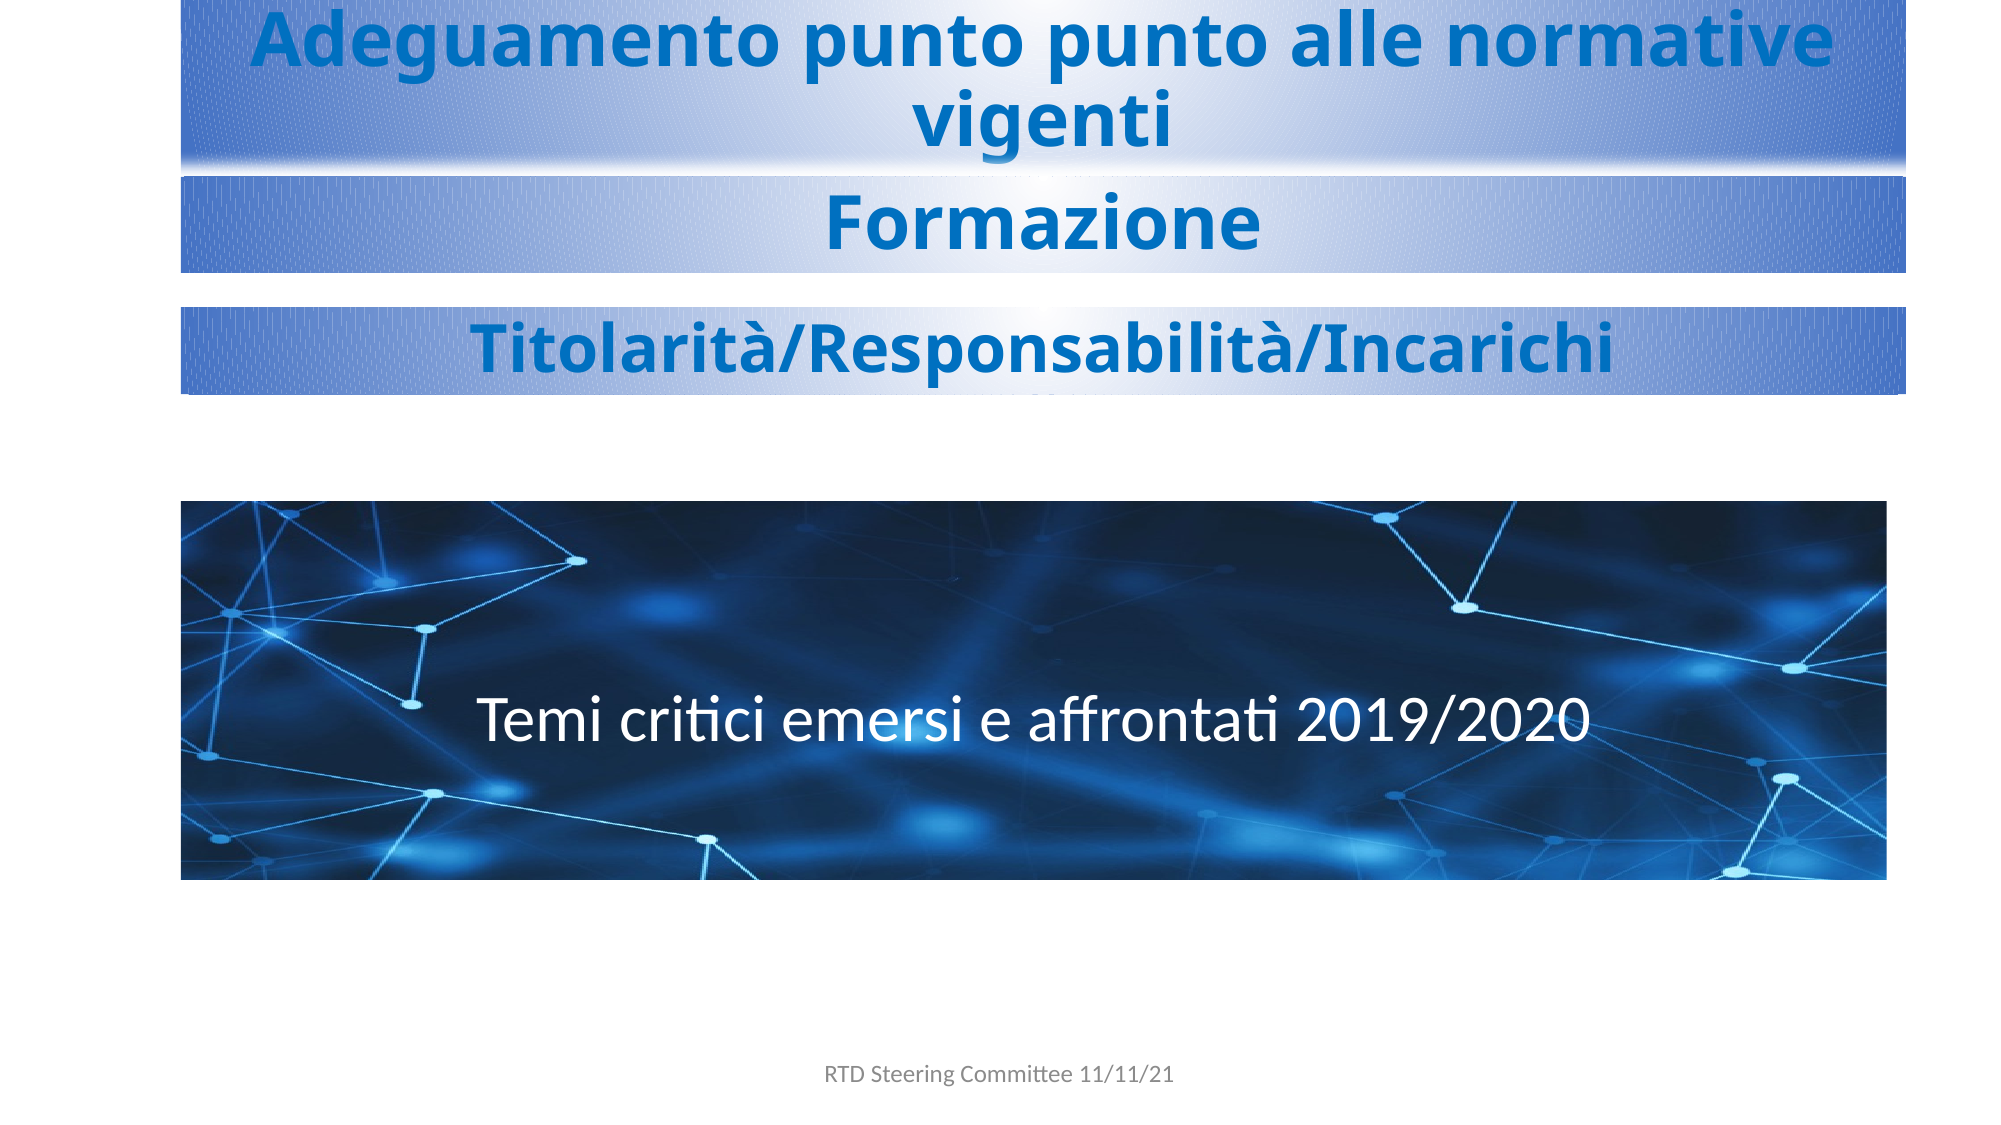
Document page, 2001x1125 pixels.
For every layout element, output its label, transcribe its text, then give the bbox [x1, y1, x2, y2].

text_box Formazione [180, 176, 1906, 273]
text_box Titolarità/Responsabilità/Incarichi [180, 307, 1906, 395]
footer RTD Steering Committee 11/11/21 [662, 1042, 1338, 1103]
title Adeguamento punto punto alle normative vigenti [180, 0, 1906, 156]
list Temi critici emersi e affrontati 2019/2020 [180, 501, 1887, 880]
